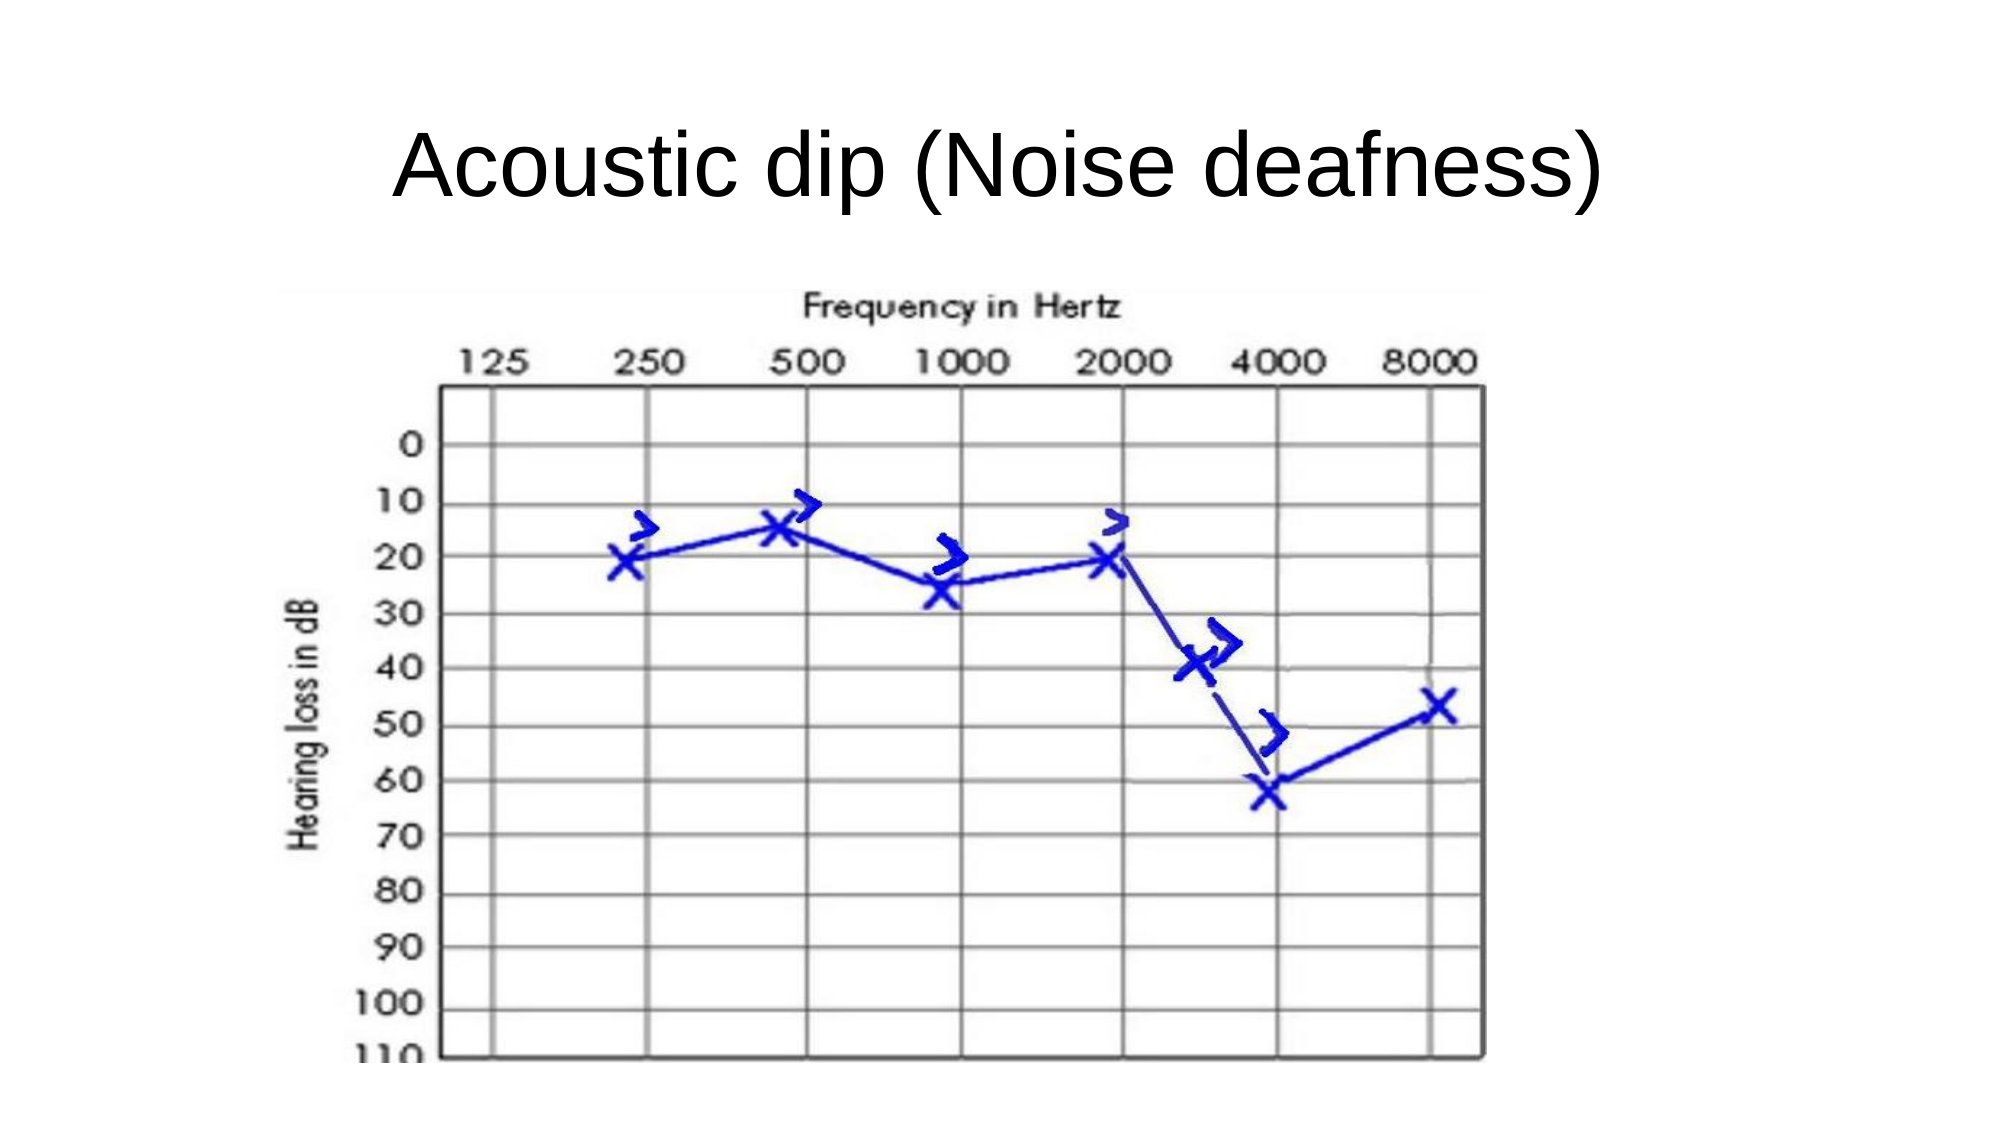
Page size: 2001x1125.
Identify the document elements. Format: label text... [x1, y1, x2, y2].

title Acoustic dip (Noise deafness) [369, 65, 1631, 254]
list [274, 289, 1487, 1063]
